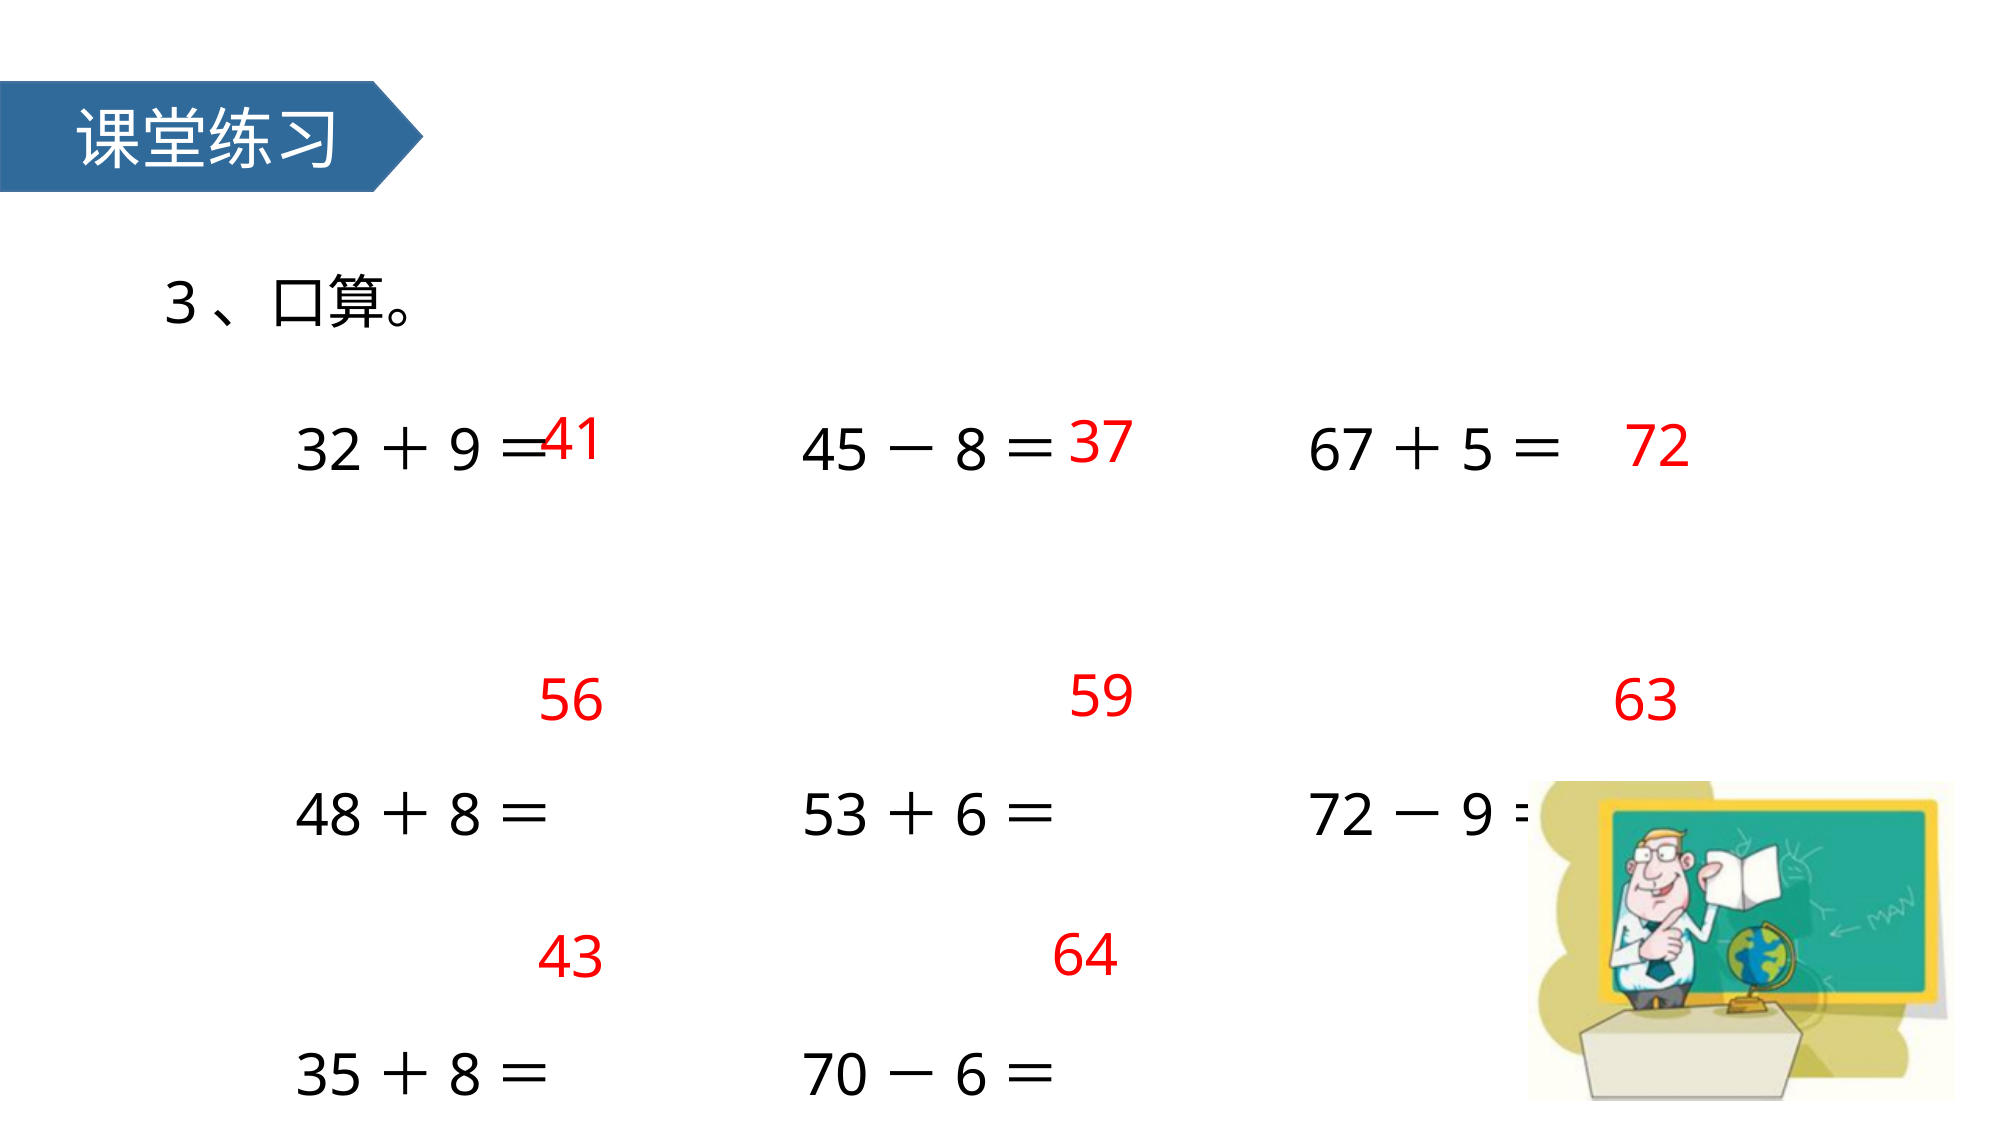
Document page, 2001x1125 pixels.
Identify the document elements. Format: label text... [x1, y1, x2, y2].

text_box 32＋9＝ 45－8＝ 67＋5＝ 48＋8＝ 53＋6＝ 72－9＝ 35＋8＝ 70－6＝ [280, 370, 1713, 1115]
picture [1528, 781, 1955, 1101]
text_box 3、口算。 [149, 258, 1855, 693]
text_box 课堂练习 [0, 82, 423, 191]
